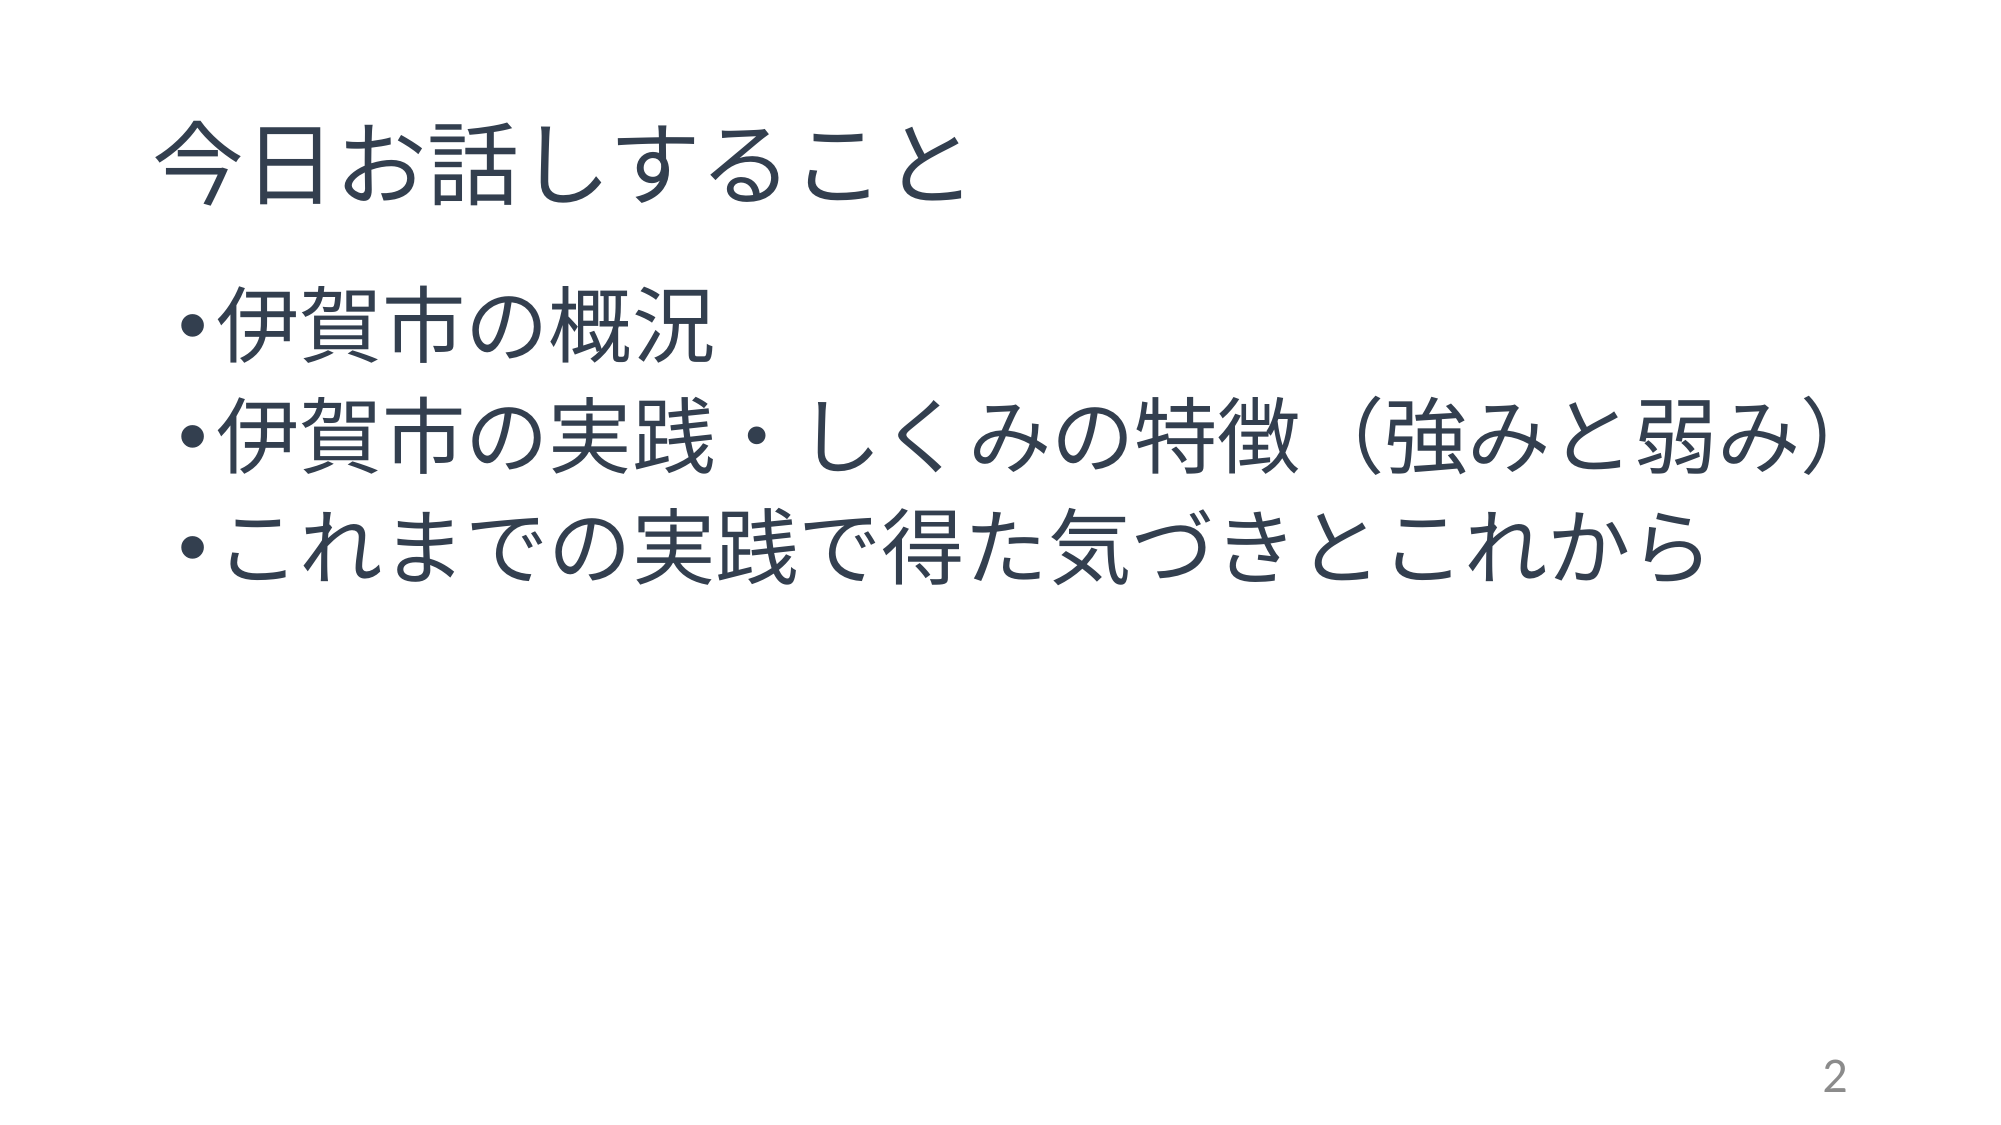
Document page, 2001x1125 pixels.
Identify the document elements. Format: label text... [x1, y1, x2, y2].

slide_number 2 [1412, 1042, 1863, 1103]
title 今日お話しすること [137, 59, 1863, 278]
list 伊賀市の概況 伊賀市の実践・しくみの特徴（強みと弱み） これまでの実践で得た気づきとこれから [163, 277, 1923, 992]
